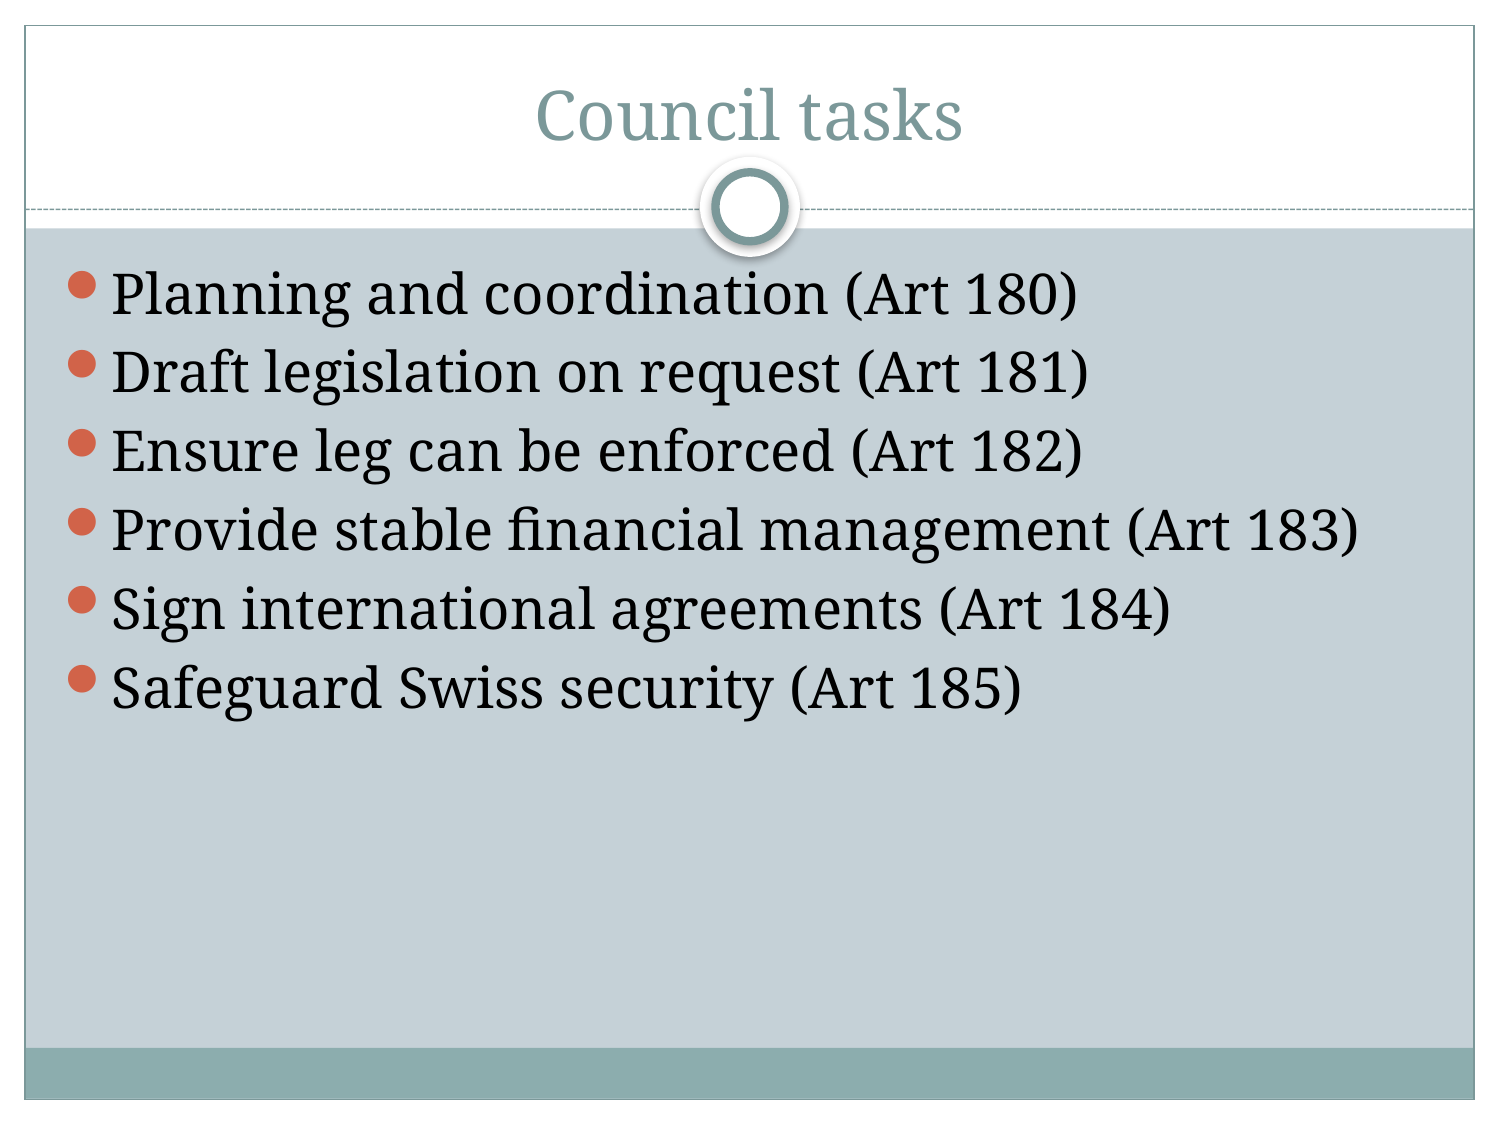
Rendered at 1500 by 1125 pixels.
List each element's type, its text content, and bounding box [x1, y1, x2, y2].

title Council tasks [49, 37, 1450, 162]
list Planning and coordination (Art 180) Draft legislation on request (Art 181) Ensure leg can be enforced (Art 182) Provide stable financial management (Art 183) Sign international agreements (Art 184) Safeguard Swiss security (Art 185) [49, 250, 1445, 1001]
